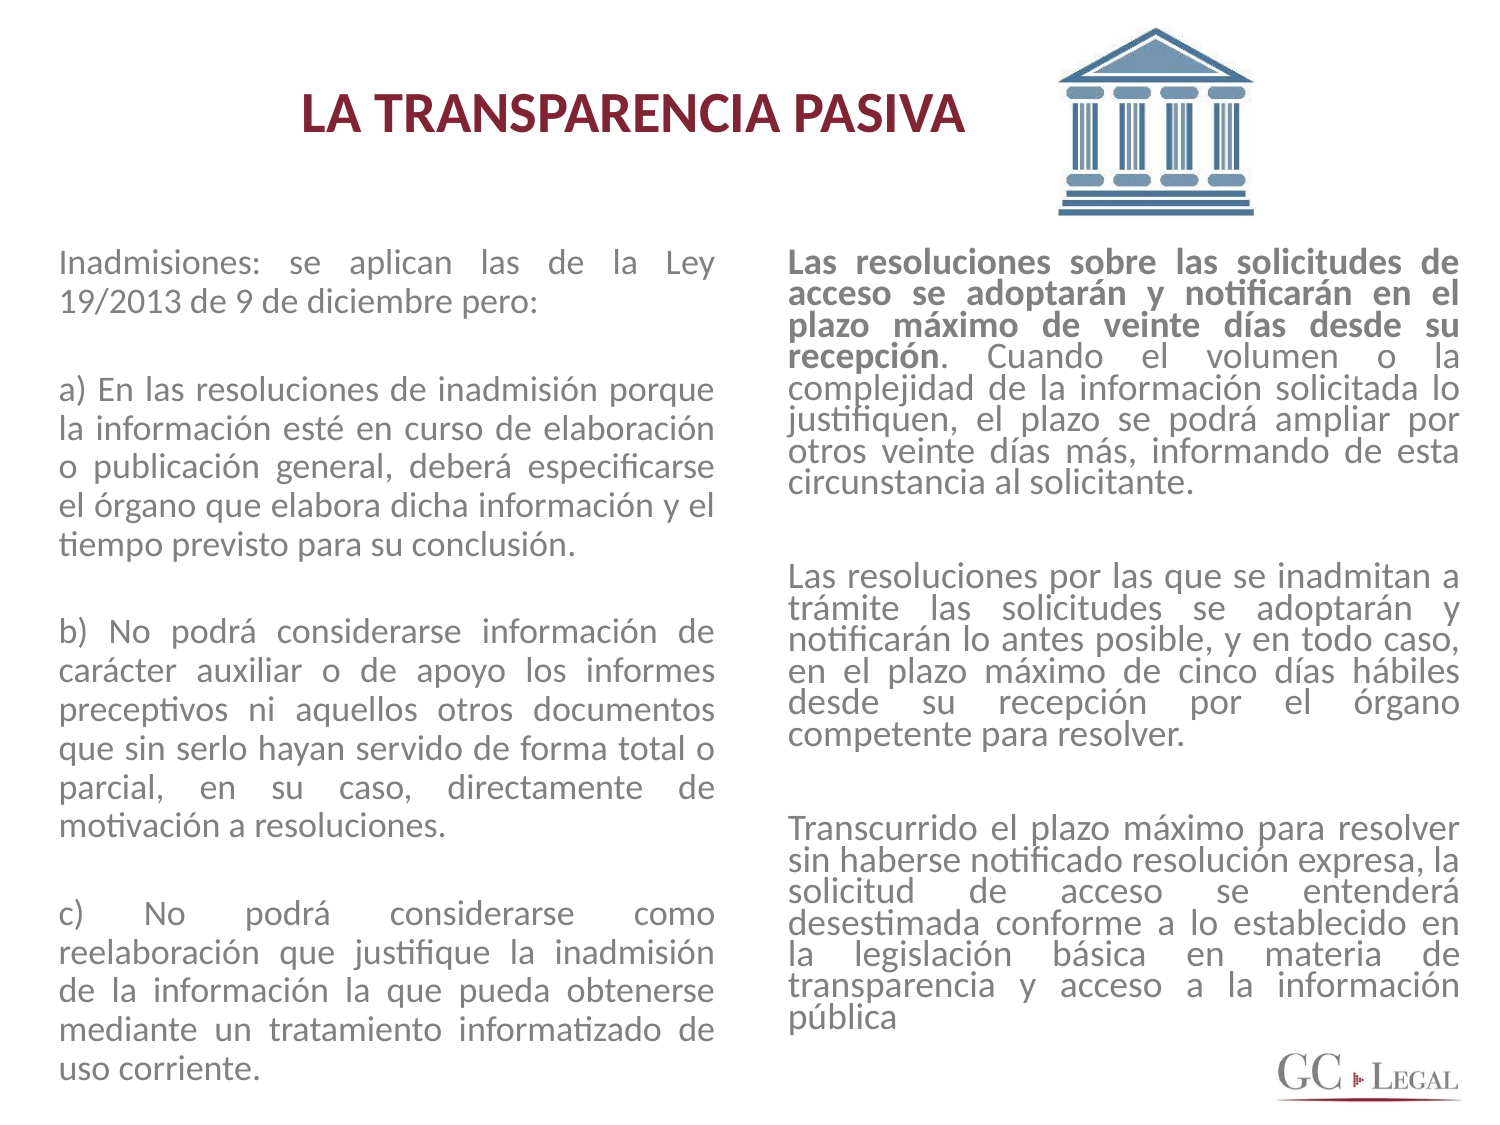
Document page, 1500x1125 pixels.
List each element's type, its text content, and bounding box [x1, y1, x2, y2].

picture [1058, 24, 1255, 217]
title LA TRANSPARENCIA PASIVA [286, 59, 1058, 168]
list Inadmisiones: se aplican las de la Ley 19/2013 de 9 de diciembre pero: a) En las resoluciones de inadmisión porque la información esté en curso de elaboración o publicación general, deberá especificarse el órgano que elabora dicha información y el tiempo previsto para su conclusión. b) No podrá considerarse información de carácter auxiliar o de apoyo los informes preceptivos ni aquellos otros documentos que sin serlo hayan servido de forma total o parcial, en su caso, directamente de motivación a resoluciones. c) No podrá considerarse como reelaboración que justifique la inadmisión de la información la que pueda obtenerse mediante un tratamiento informatizado de uso corriente. [43, 202, 732, 1103]
text_box Las resoluciones sobre las solicitudes de acceso se adoptarán y notificarán en el plazo máximo de veinte días desde su recepción. Cuando el volumen o la complejidad de la información solicitada lo justifiquen, el plazo se podrá ampliar por otros veinte días más, informando de esta circunstancia al solicitante. Las resoluciones por las que se inadmitan a trámite las solicitudes se adoptarán y notificarán lo antes posible, y en todo caso, en el plazo máximo de cinco días hábiles desde su recepción por el órgano competente para resolver. Transcurrido el plazo máximo para resolver sin haberse notificado resolución expresa, la solicitud de acceso se entenderá desestimada conforme a lo establecido en la legislación básica en materia de transparencia y acceso a la información pública [773, 241, 1476, 1044]
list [1254, 1036, 1476, 1116]
